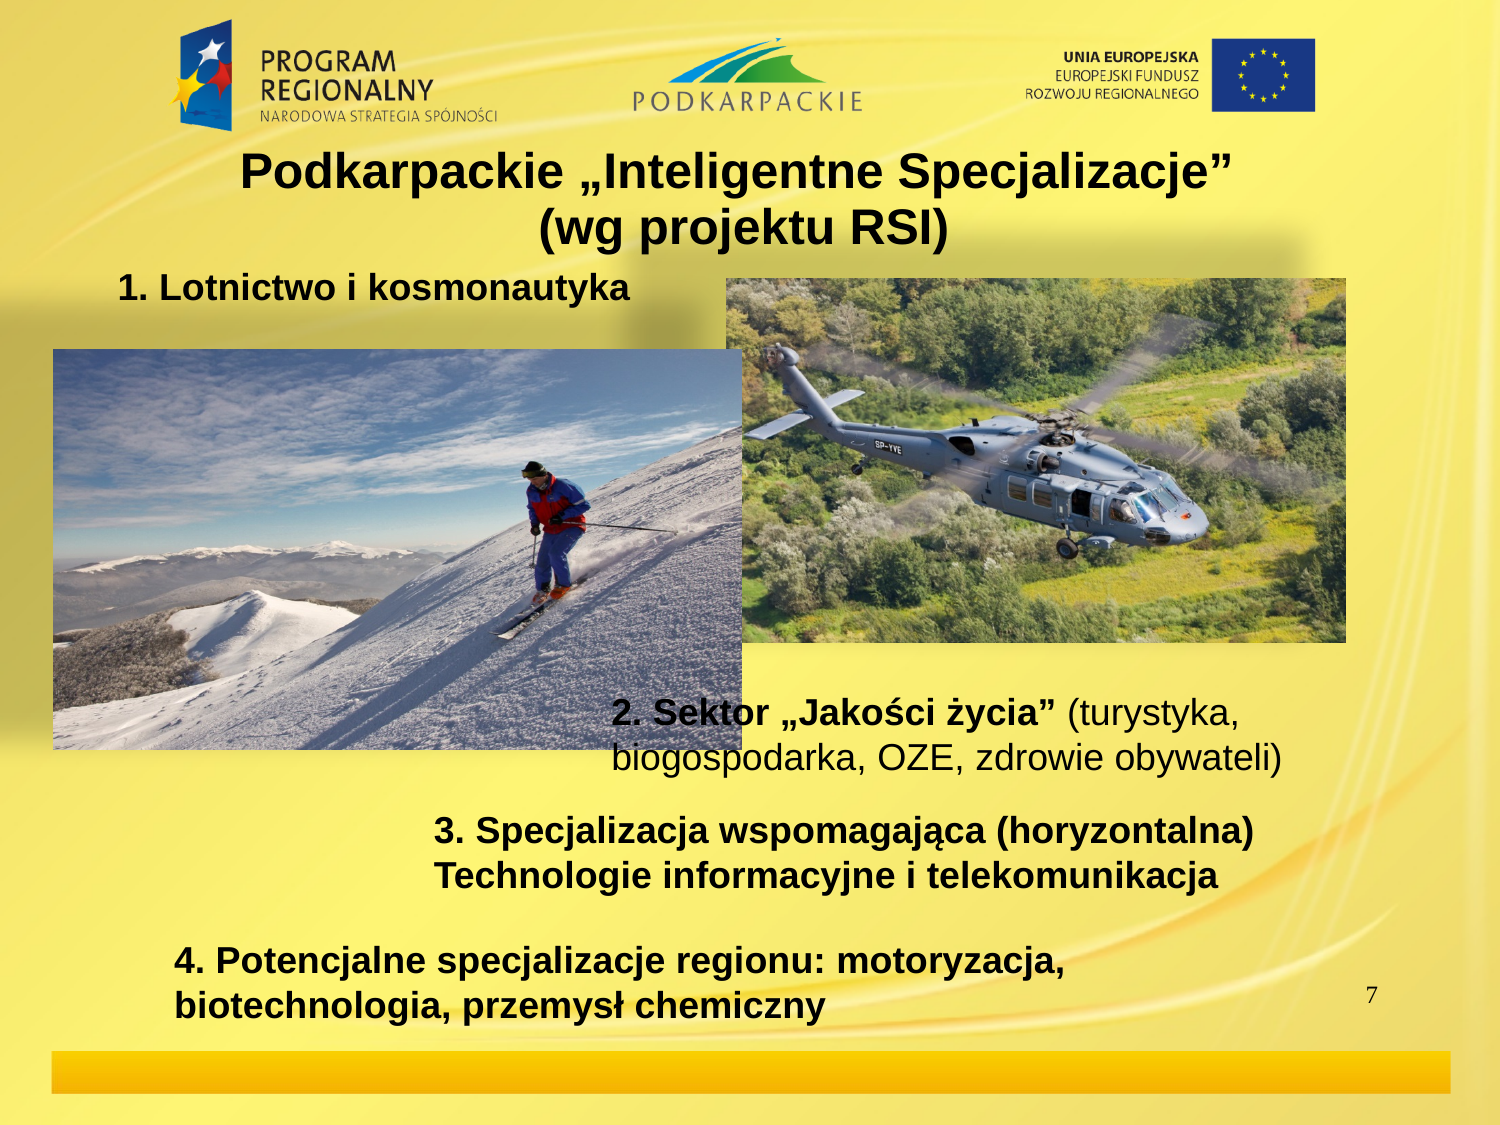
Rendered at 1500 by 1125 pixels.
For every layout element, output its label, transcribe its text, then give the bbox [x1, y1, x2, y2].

text_box 3. Specjalizacja wspomagająca (horyzontalna) Technologie informacyjne i telekomunikacja [419, 798, 1400, 904]
text_box 4. Potencjalne specjalizacje regionu: motoryzacja, biotechnologia, przemysł chemiczny [159, 928, 1341, 1034]
text_box 2. Sektor „Jakości życia” (turystyka, biogospodarka, OZE, zdrowie obywateli) [596, 680, 1436, 786]
picture [0, 0, 1500, 1125]
slide_number 7 [1053, 980, 1379, 1051]
title Podkarpackie „Inteligentne Specjalizacje” (wg projektu RSI) [111, 136, 1377, 323]
text_box 1. Lotnictwo i kosmonautyka [102, 255, 646, 315]
